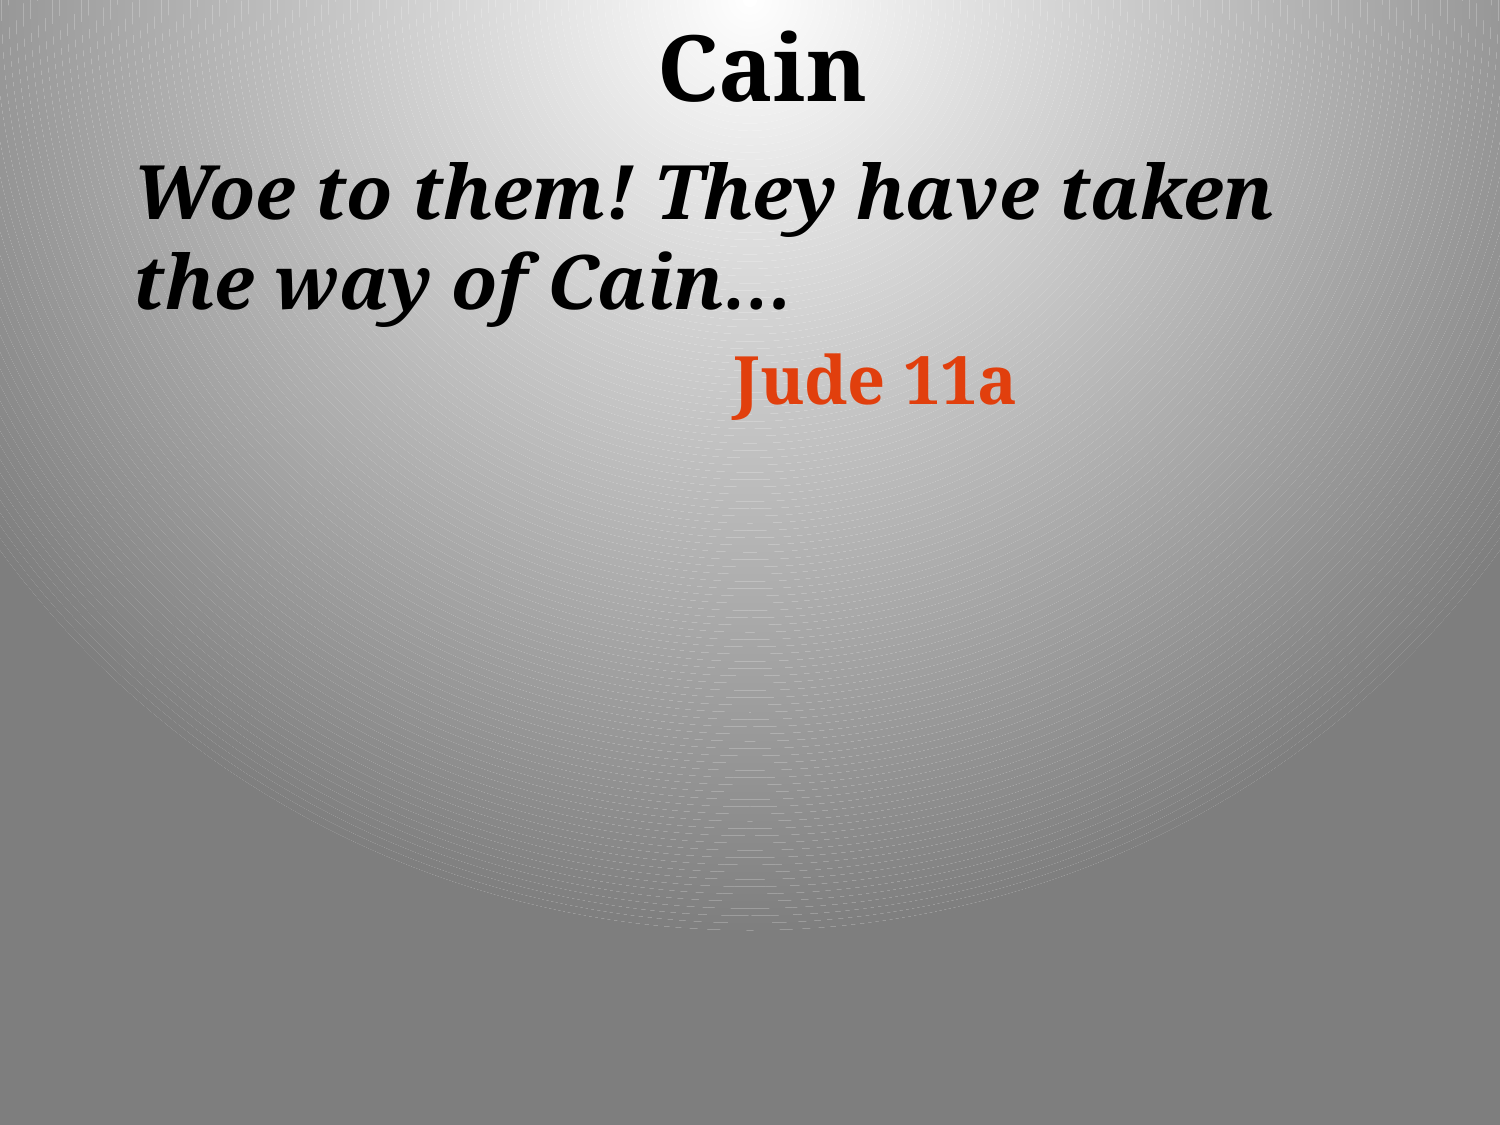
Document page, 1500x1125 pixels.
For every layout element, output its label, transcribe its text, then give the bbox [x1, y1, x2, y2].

title Cain [87, 0, 1438, 130]
list Woe to them! They have taken the way of Cain… Jude 11a [62, 137, 1413, 880]
